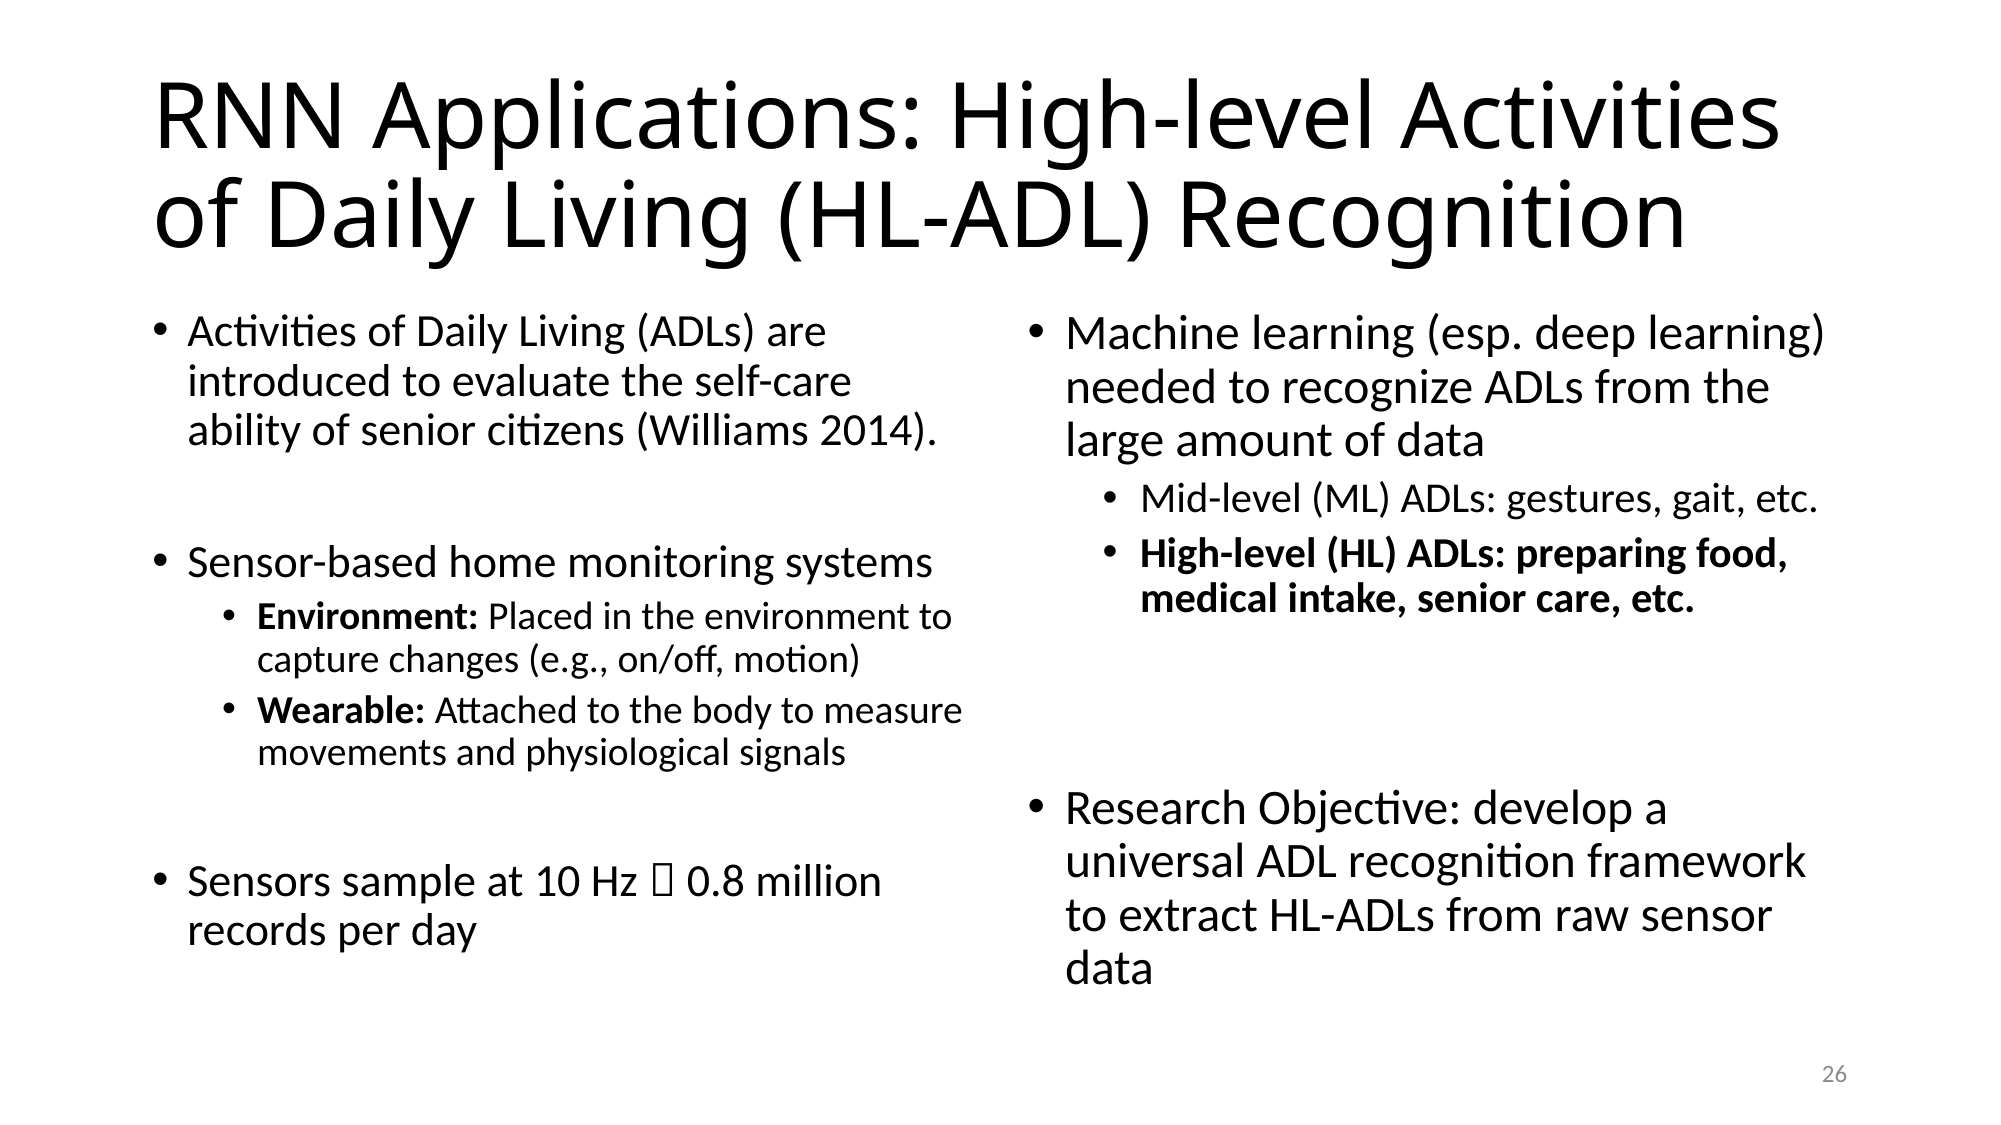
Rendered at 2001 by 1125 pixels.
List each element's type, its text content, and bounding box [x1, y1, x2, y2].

list Activities of Daily Living (ADLs) are introduced to evaluate the self-care ability of senior citizens (Williams 2014). Sensor-based home monitoring systems Environment: Placed in the environment to capture changes (e.g., on/off, motion) Wearable: Attached to the body to measure movements and physiological signals Sensors sample at 10 Hz  0.8 million records per day [137, 299, 988, 1014]
list Machine learning (esp. deep learning) needed to recognize ADLs from the large amount of data Mid-level (ML) ADLs: gestures, gait, etc. High-level (HL) ADLs: preparing food, medical intake, senior care, etc. Research Objective: develop a universal ADL recognition framework to extract HL-ADLs from raw sensor data [1012, 299, 1863, 1014]
title RNN Applications: High-level Activities of Daily Living (HL-ADL) Recognition [137, 59, 1863, 278]
slide_number 26 [1412, 1042, 1863, 1103]
